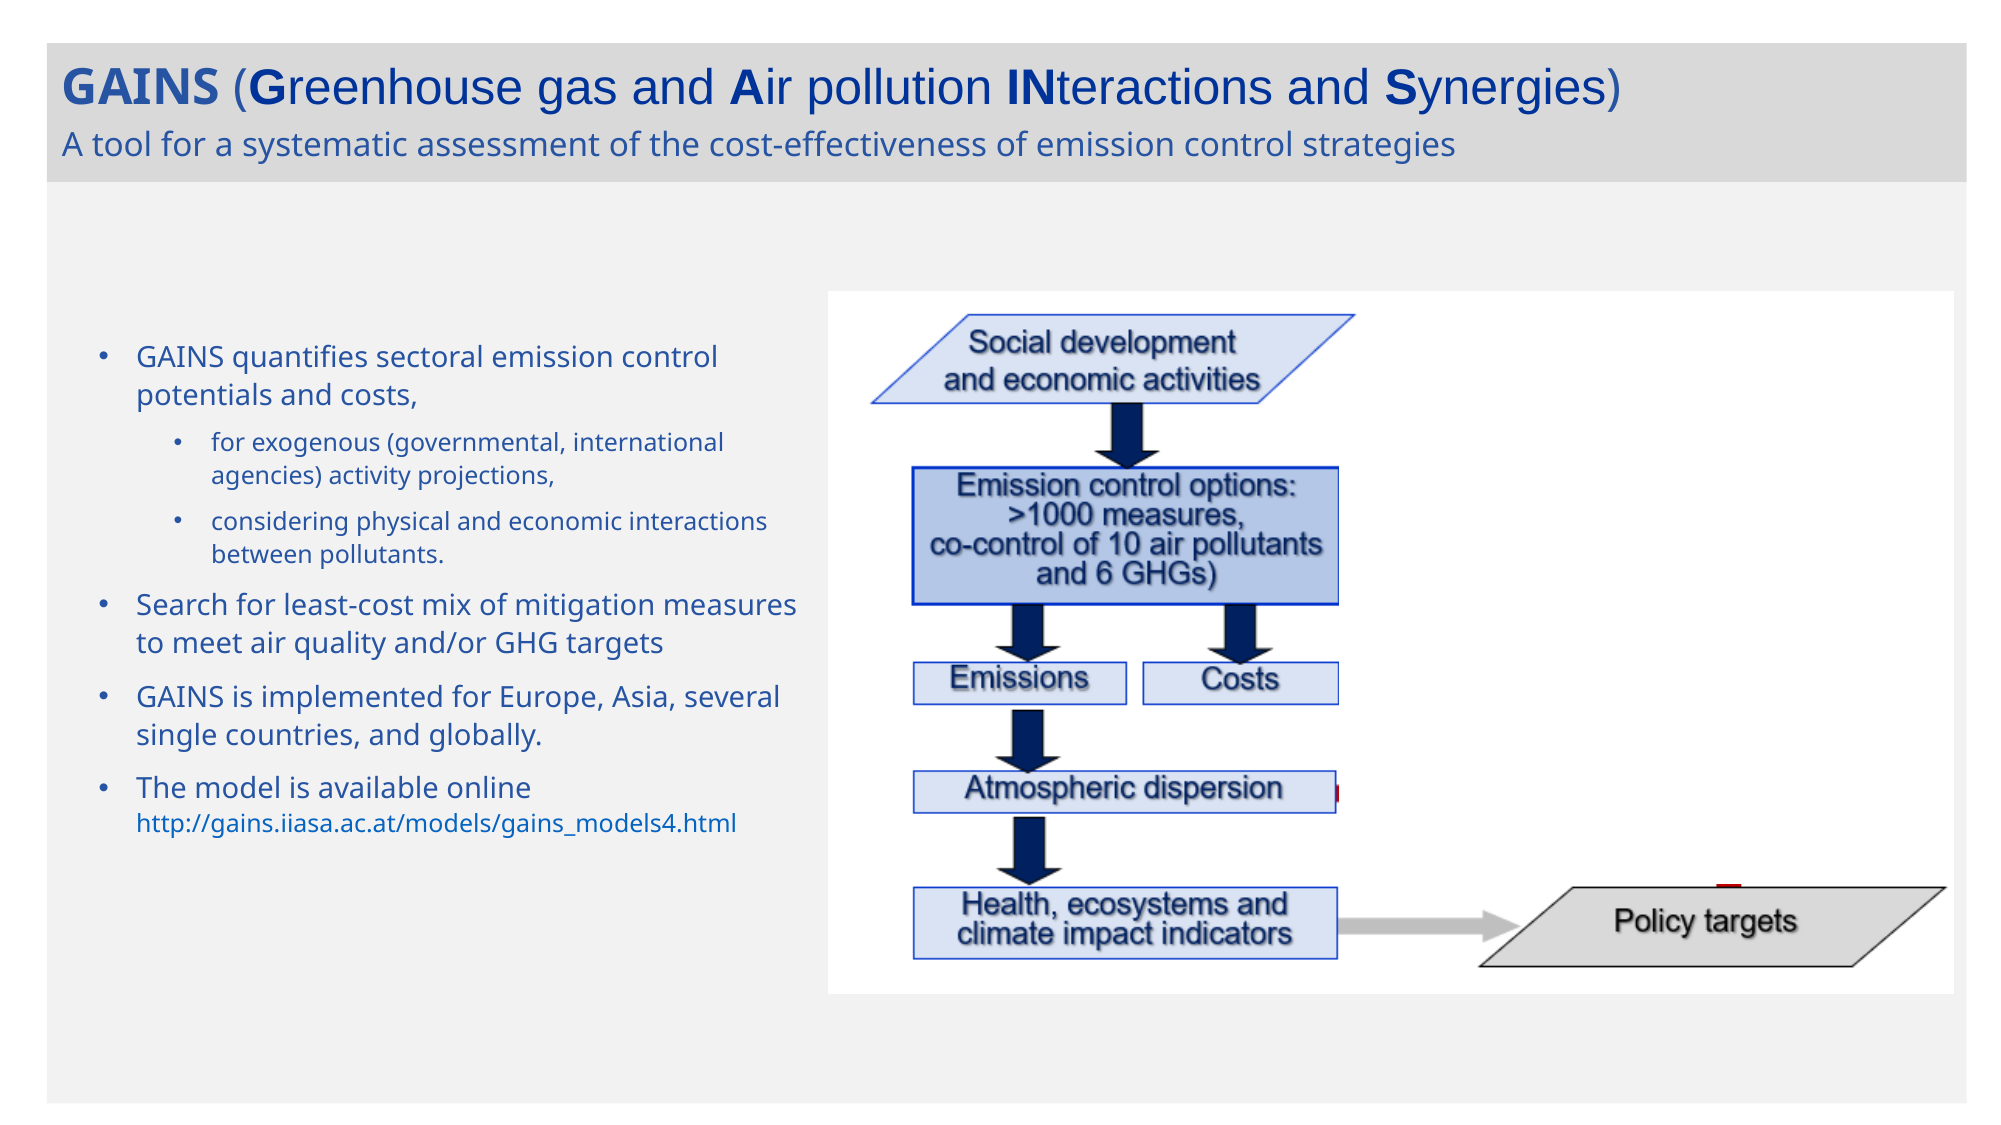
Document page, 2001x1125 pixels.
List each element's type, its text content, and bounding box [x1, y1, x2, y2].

text_box [46, 181, 1968, 1104]
text_box GAINS quantifies sectoral emission control potentials and costs, for exogenous (governmental, international agencies) activity projections, considering physical and economic interactions between pollutants. Search for least-cost mix of mitigation measures to meet air quality and/or GHG targets GAINS is implemented for Europe, Asia, several single countries, and globally. The model is available online http://gains.iiasa.ac.at/models/gains_models4.html [83, 326, 815, 944]
picture [827, 291, 1954, 994]
text_box GAINS (Greenhouse gas and Air pollution INteractions and Synergies) A tool for a systematic assessment of the cost-effectiveness of emission control strategies [46, 43, 1967, 181]
